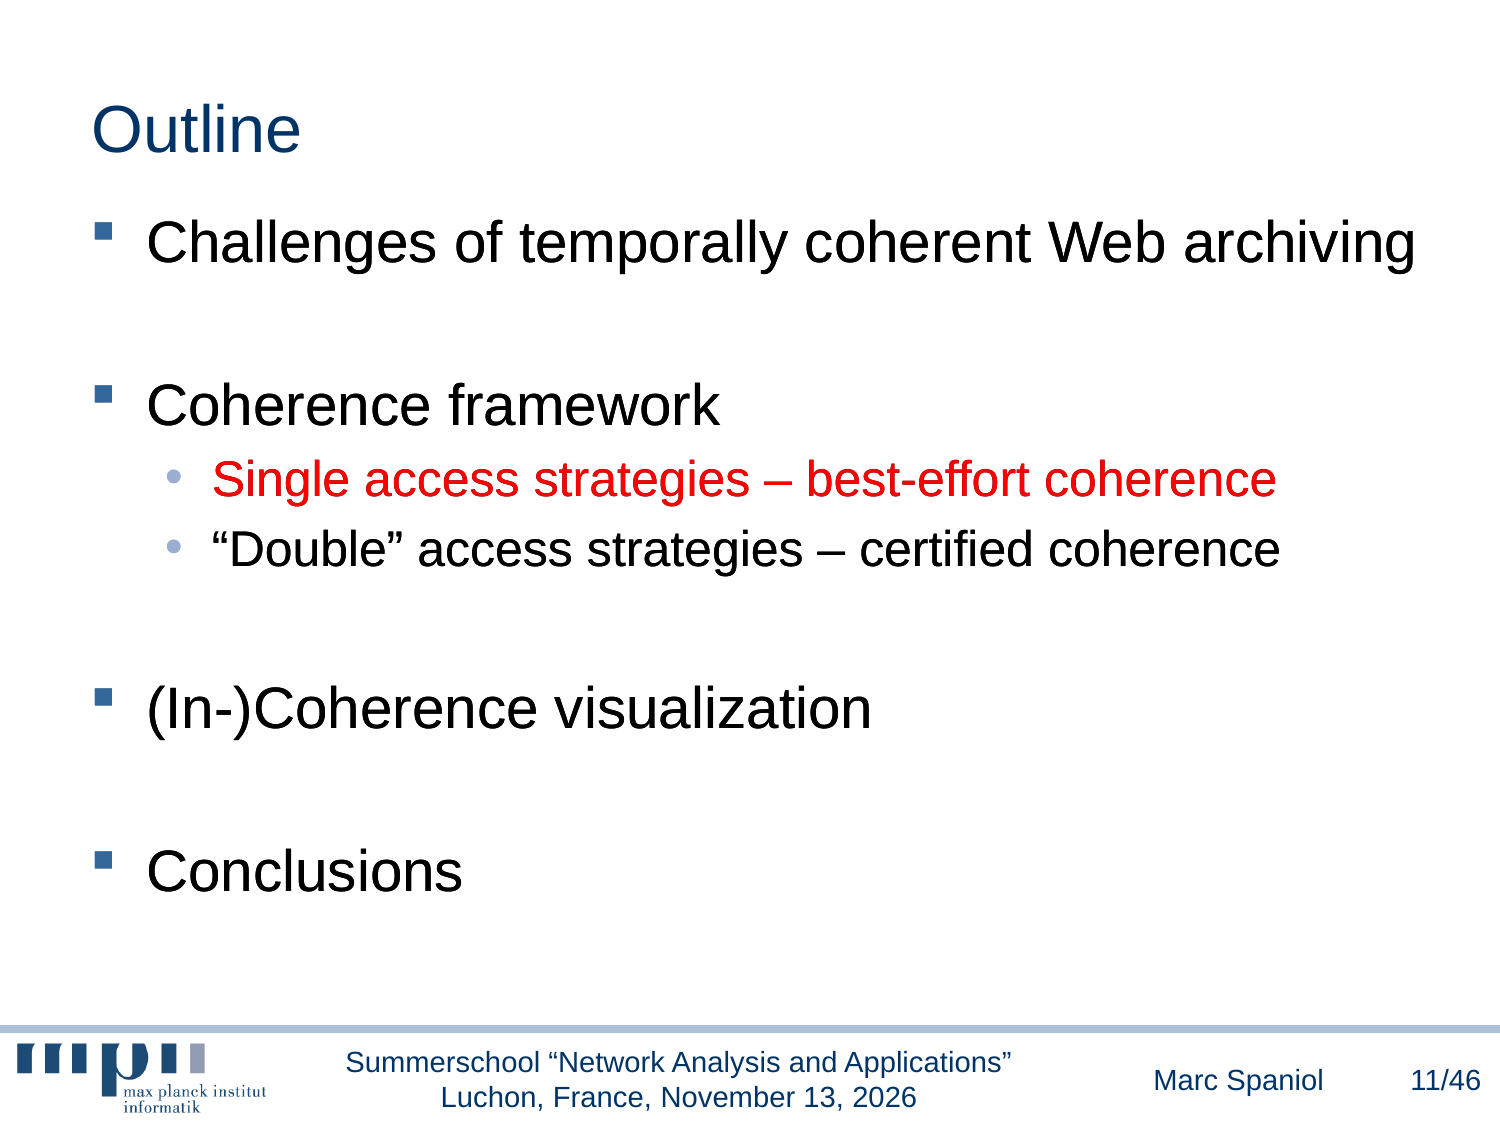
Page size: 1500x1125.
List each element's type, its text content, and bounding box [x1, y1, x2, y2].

title Outline [76, 77, 1129, 173]
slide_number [312, 1039, 1046, 1118]
picture [0, 1025, 1500, 1033]
text_box Challenges of temporally coherent Web archiving Coherence framework Single access strategies – best-effort coherence “Double” access strategies – certified coherence (In-)Coherence visualization Conclusions [75, 196, 1459, 1024]
footer Marc Spaniol [1113, 1039, 1365, 1118]
picture [17, 1043, 266, 1113]
slide_number 11/46 [1401, 1042, 1494, 1116]
